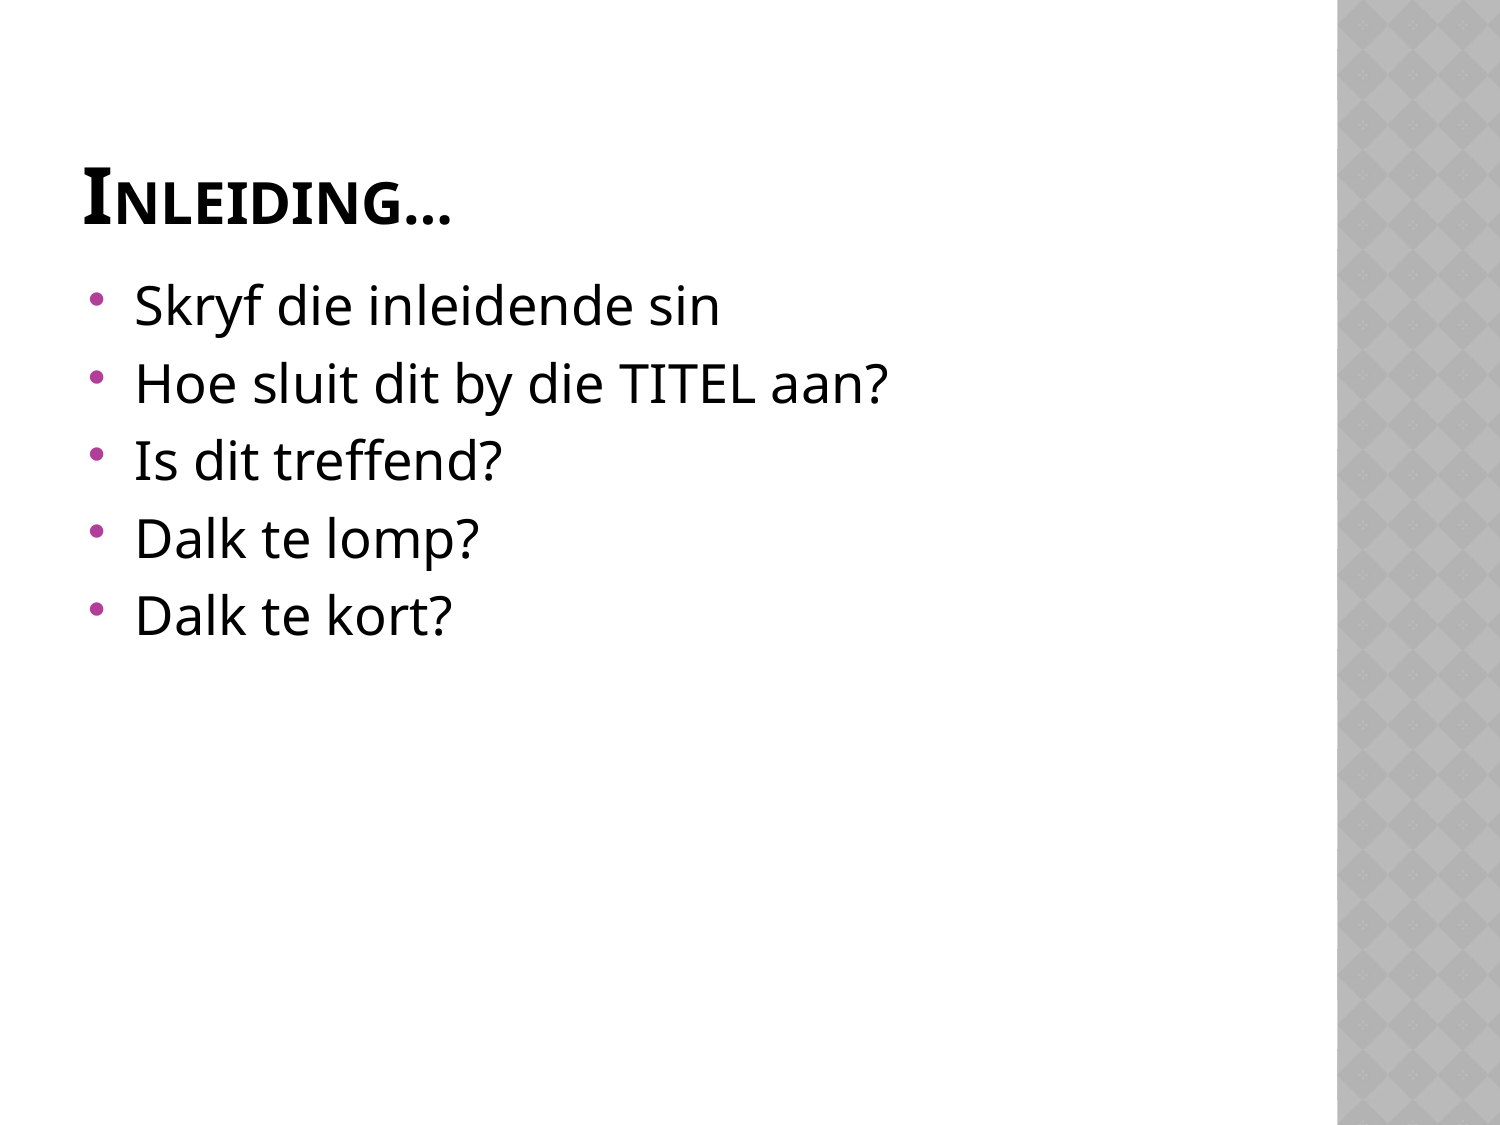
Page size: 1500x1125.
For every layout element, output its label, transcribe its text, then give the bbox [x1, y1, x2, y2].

list Skryf die inleidende sin Hoe sluit dit by die TITEL aan? Is dit treffend? Dalk te lomp? Dalk te kort? [75, 264, 1263, 1060]
title Inleiding… [75, 52, 1263, 241]
